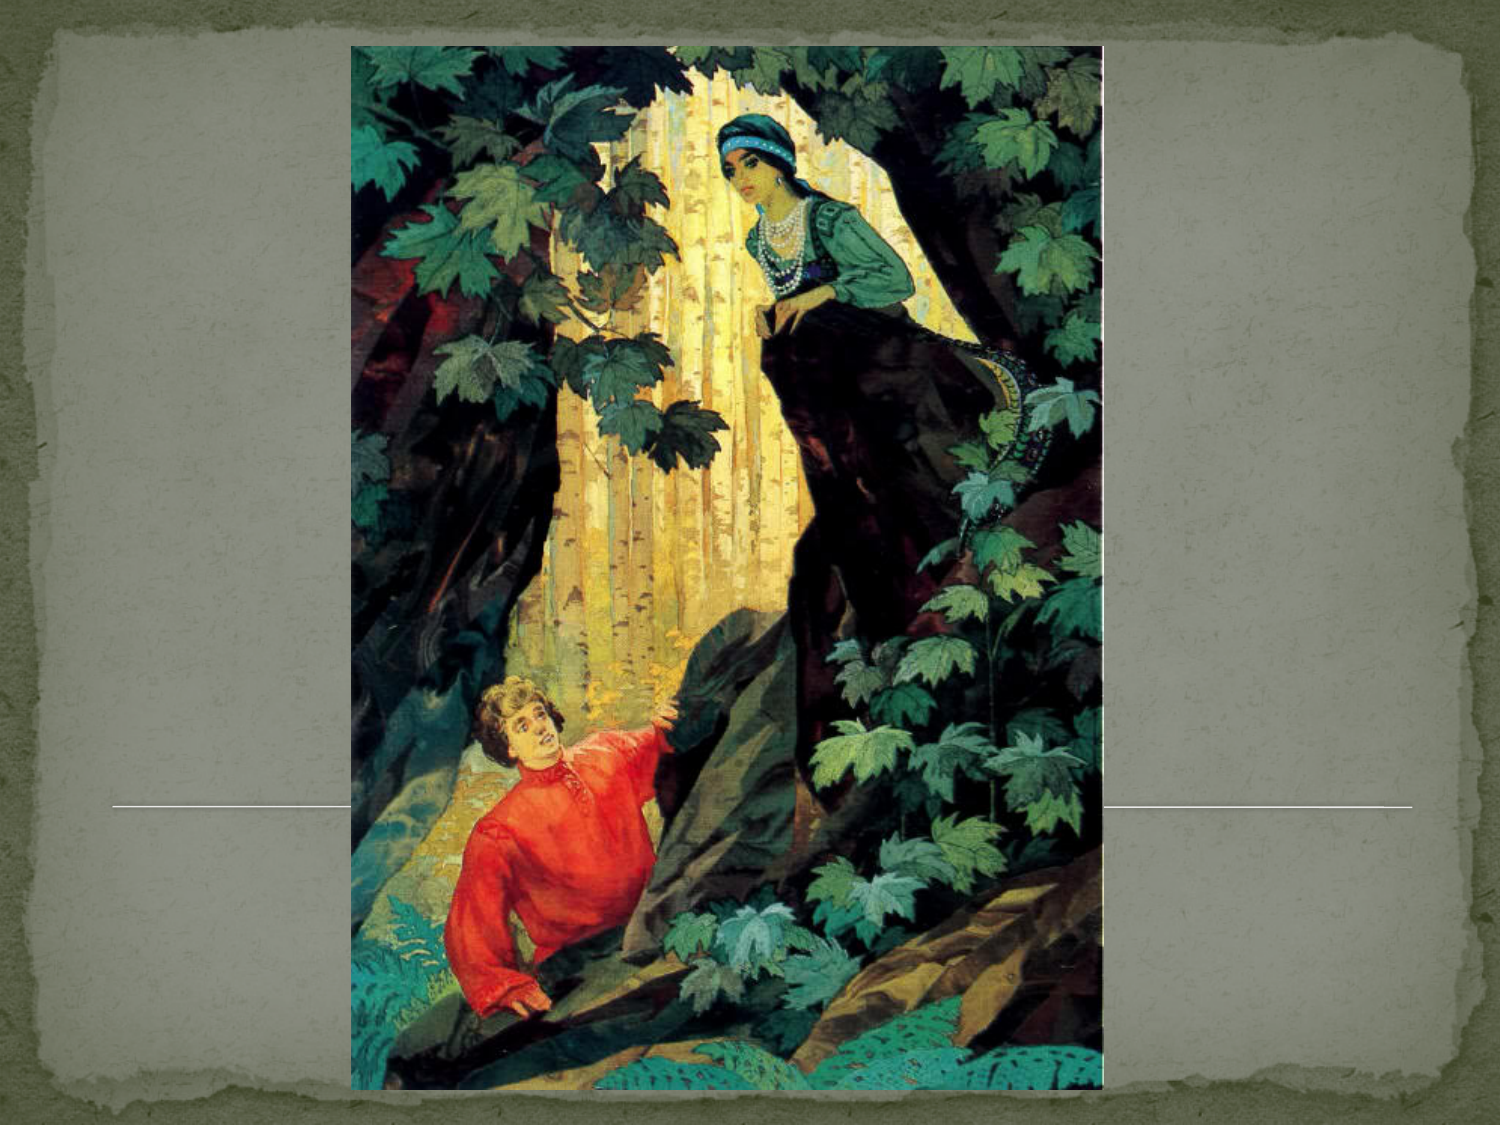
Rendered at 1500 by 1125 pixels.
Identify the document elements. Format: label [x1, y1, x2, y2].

picture [351, 46, 1104, 1090]
